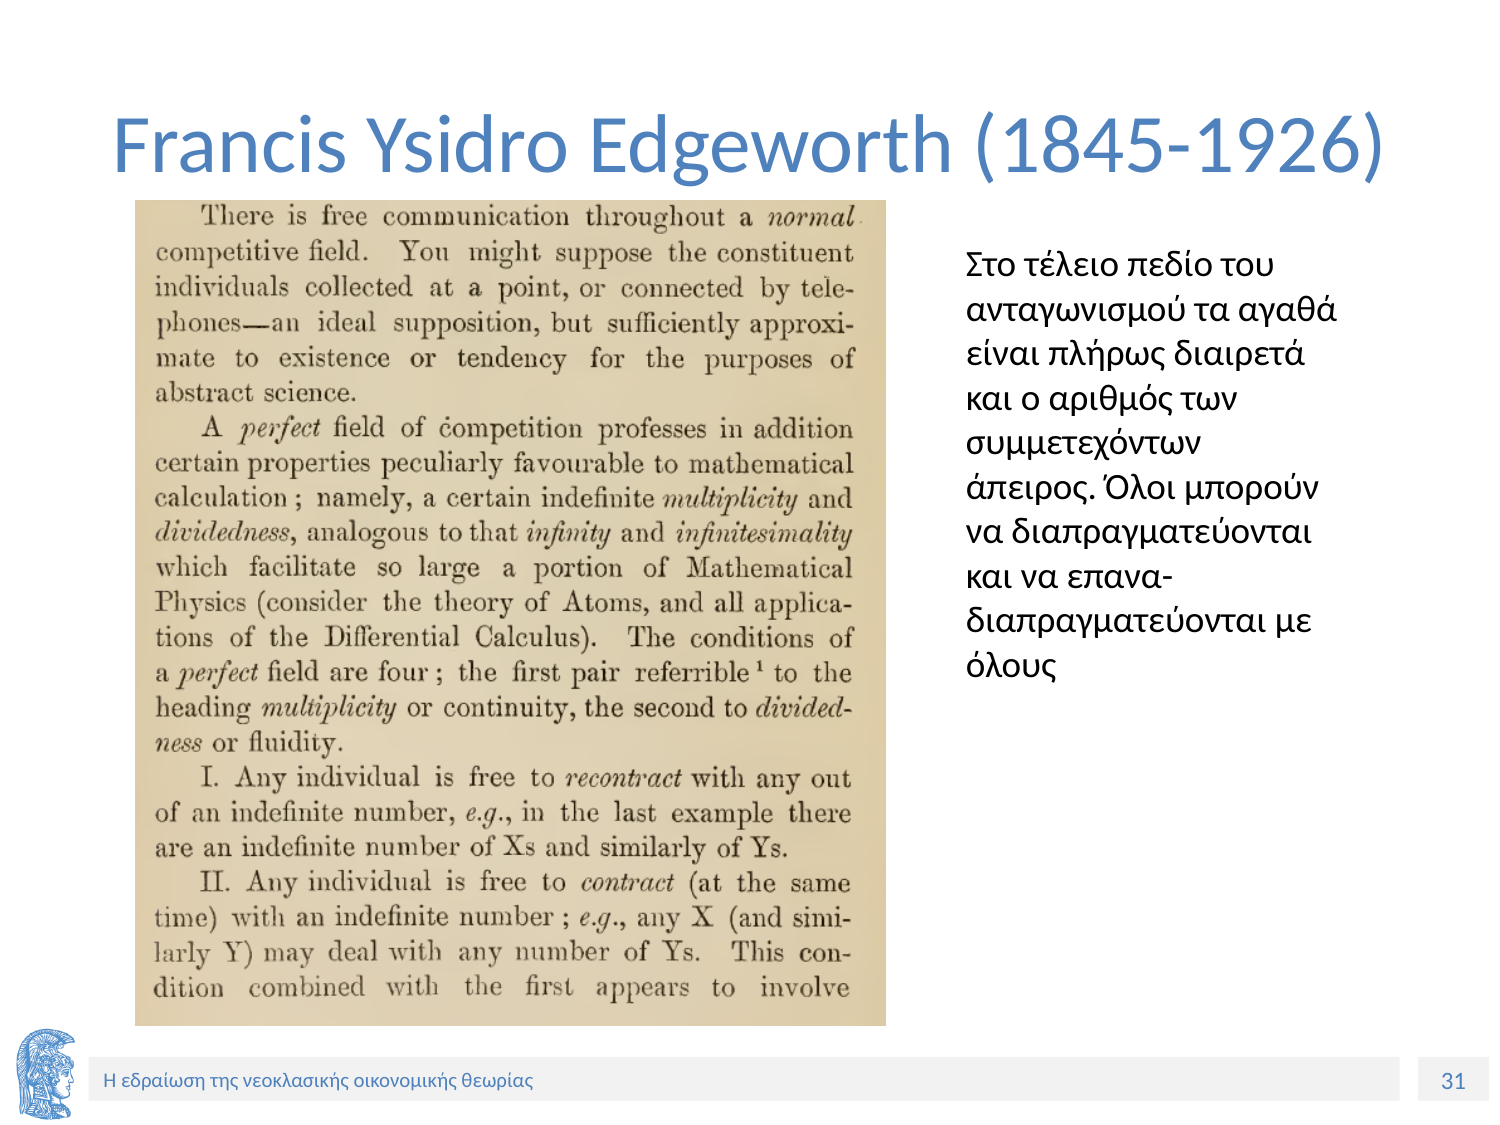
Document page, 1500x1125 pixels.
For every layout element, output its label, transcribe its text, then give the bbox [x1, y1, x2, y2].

title Francis Ysidro Edgeworth (1845-1926) [75, 45, 1425, 233]
picture [135, 200, 886, 1027]
picture [9, 1025, 81, 1120]
text_box Στο τέλειο πεδίο του ανταγωνισμού τα αγαθά είναι πλήρως διαιρετά και ο αριθμός των συμμετεχόντων άπειρος. Όλοι μπορούν να διαπραγματεύονται και να επανα- διαπραγματεύονται με όλους [950, 231, 1353, 693]
